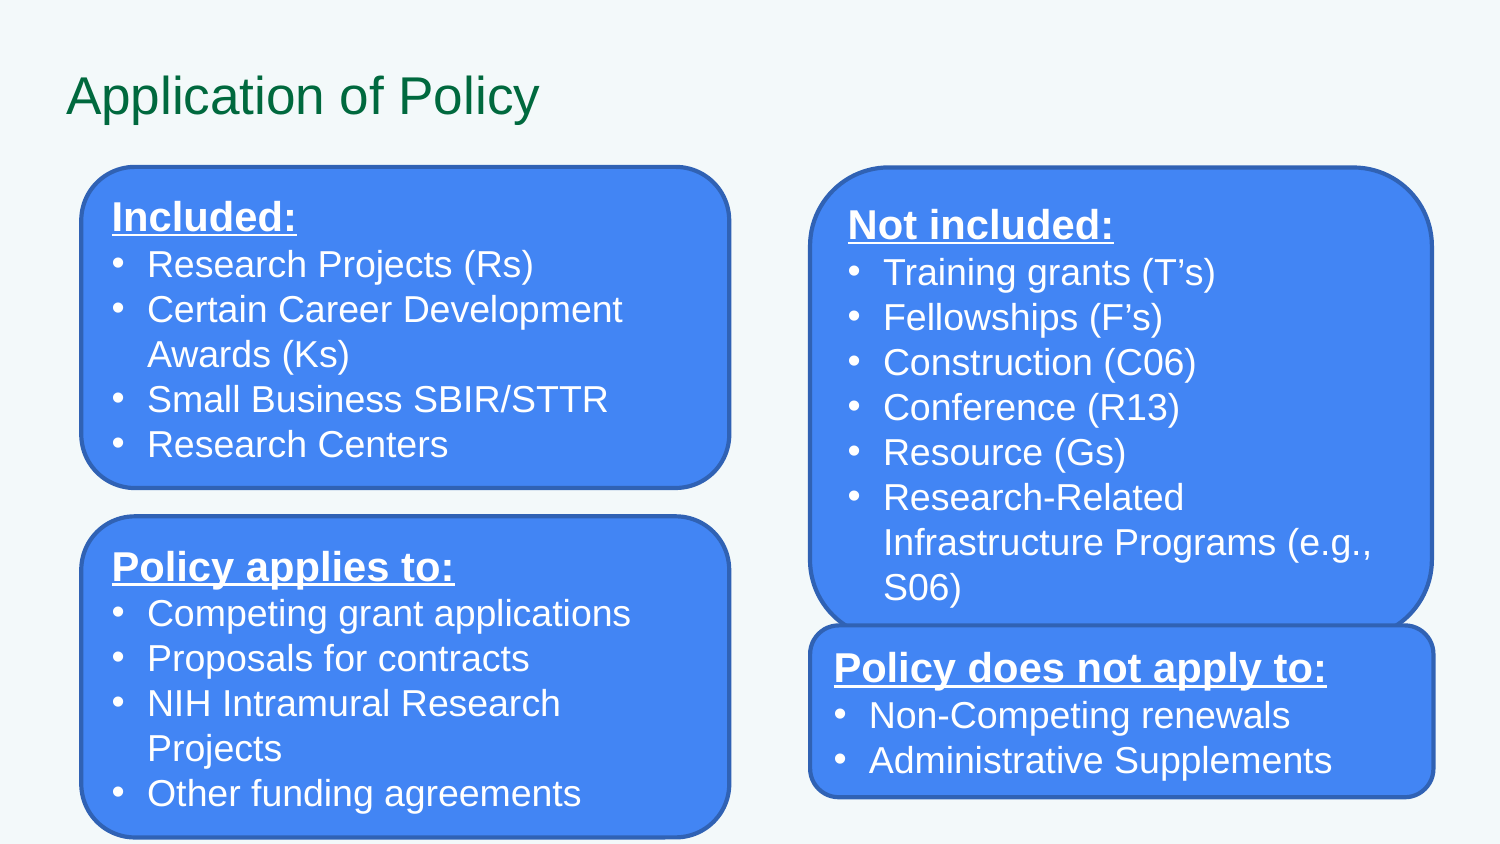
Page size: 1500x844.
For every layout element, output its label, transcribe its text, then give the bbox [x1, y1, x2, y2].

text_box Not included: Training grants (T’s) Fellowships (F’s) Construction (C06) Conference (R13) Resource (Gs) Research-Related Infrastructure Programs (e.g., S06) [807, 165, 1435, 623]
title Application of Policy [51, 46, 1449, 141]
text_box Included: Research Projects (Rs) Certain Career Development Awards (Ks) Small Business SBIR/STTR Research Centers [79, 164, 732, 491]
text_box Policy applies to: Competing grant applications Proposals for contracts NIH Intramural Research Projects Other funding agreements [79, 514, 732, 840]
text_box Policy does not apply to: Non-Competing renewals Administrative Supplements [808, 623, 1436, 800]
